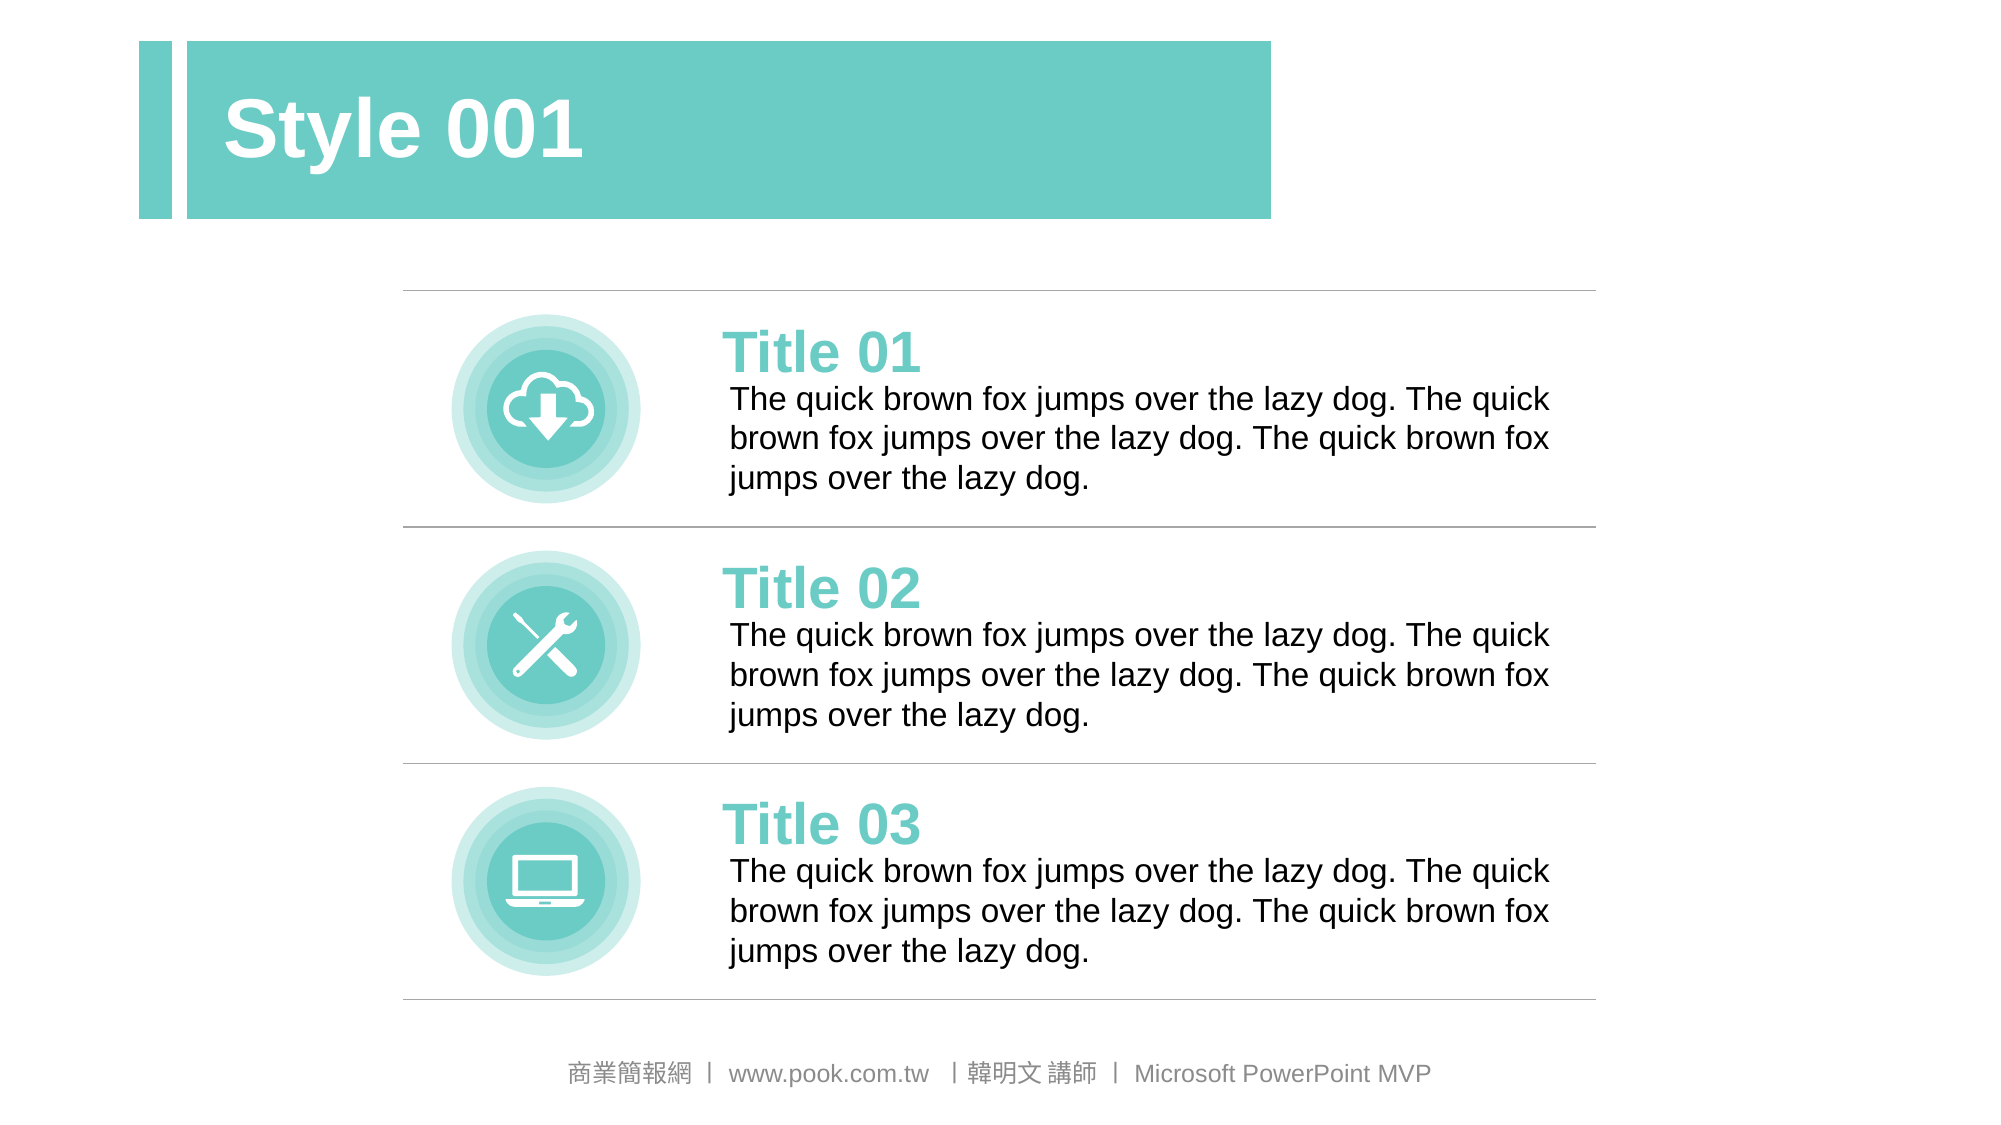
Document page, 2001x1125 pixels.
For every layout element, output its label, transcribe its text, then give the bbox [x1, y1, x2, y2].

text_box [451, 786, 641, 976]
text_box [451, 314, 641, 504]
text_box Title 02 [707, 542, 1048, 628]
title Style 001 [208, 55, 1249, 205]
text_box The quick brown fox jumps over the lazy dog. The quick brown fox jumps over the lazy dog. The quick brown fox jumps over the lazy dog. [714, 841, 1591, 977]
text_box The quick brown fox jumps over the lazy dog. The quick brown fox jumps over the lazy dog. The quick brown fox jumps over the lazy dog. [714, 369, 1591, 504]
footer 商業簡報網 〡www.pook.com.tw 〡韓明文 講師 〡Microsoft PowerPoint MVP [342, 1042, 1658, 1103]
text_box Title 01 [707, 306, 1048, 391]
text_box Title 03 [707, 778, 1048, 864]
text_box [451, 550, 641, 740]
text_box The quick brown fox jumps over the lazy dog. The quick brown fox jumps over the lazy dog. The quick brown fox jumps over the lazy dog. [714, 605, 1591, 740]
